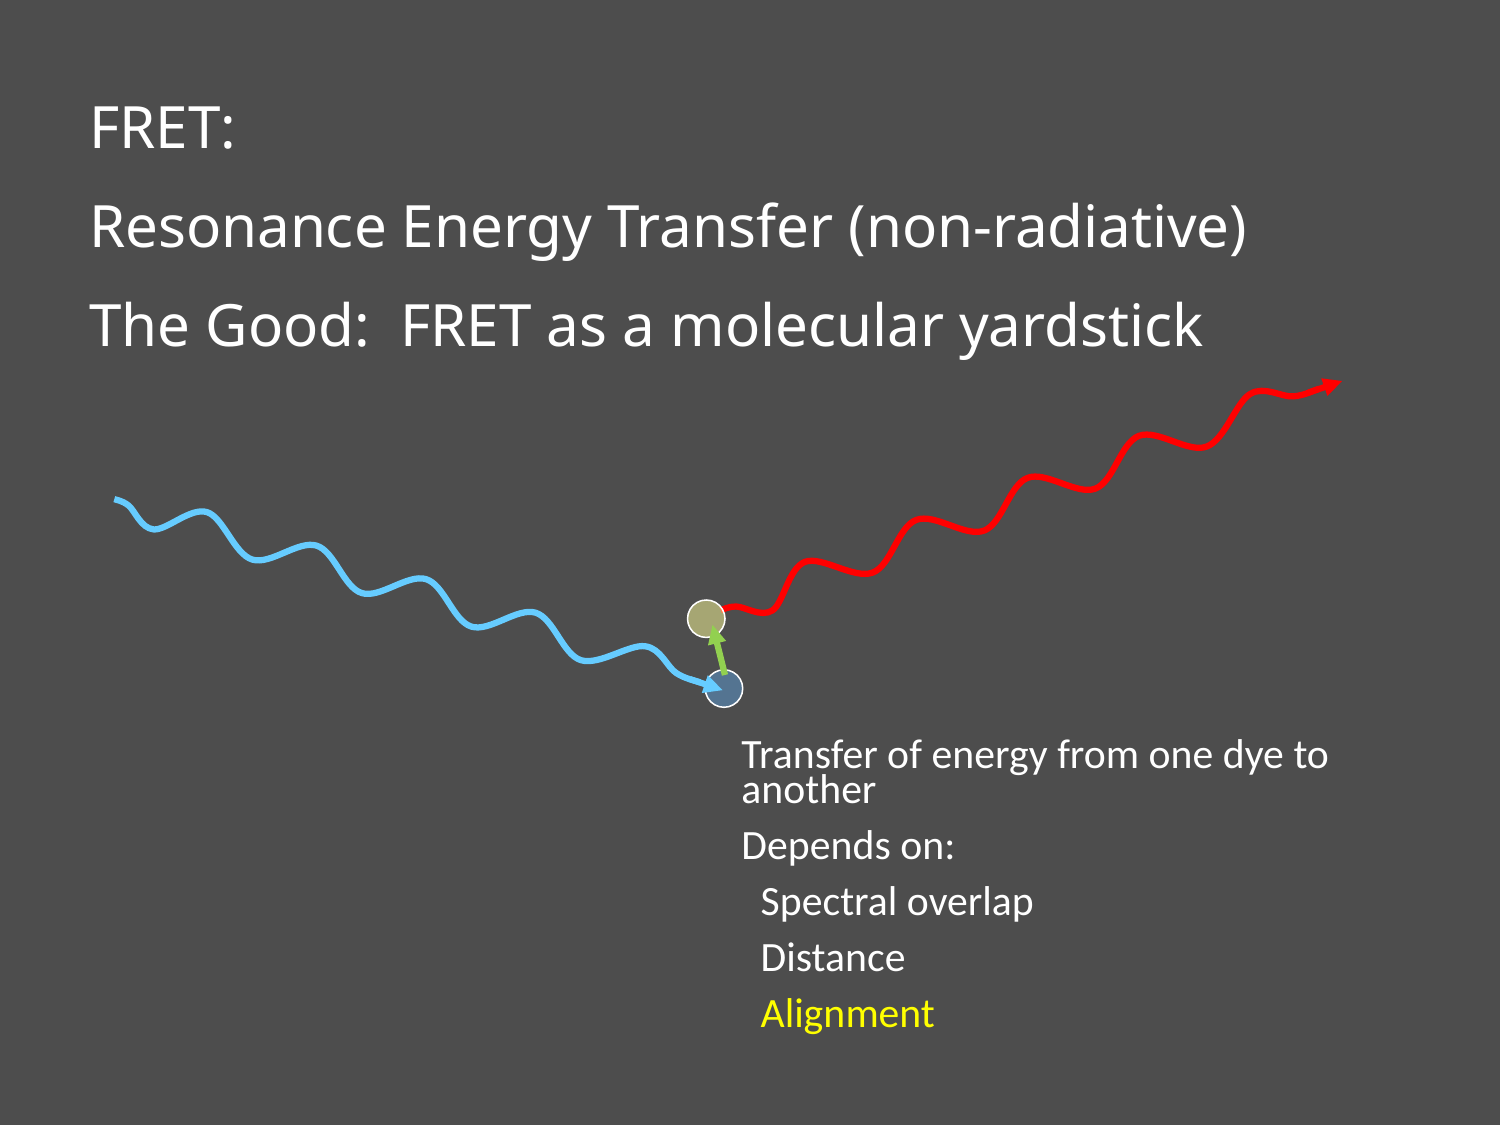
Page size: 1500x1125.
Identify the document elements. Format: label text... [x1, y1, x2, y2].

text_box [99, 574, 738, 613]
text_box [699, 474, 1363, 515]
text_box [687, 613, 726, 638]
text_box [705, 669, 743, 708]
text_box Transfer of energy from one dye to another Depends on: Spectral overlap Distance Alignment [726, 733, 1438, 1042]
text_box FRET: Resonance Energy Transfer (non-radiative) The Good: FRET as a molecular yardstick [74, 82, 1313, 366]
text_box [709, 624, 726, 676]
